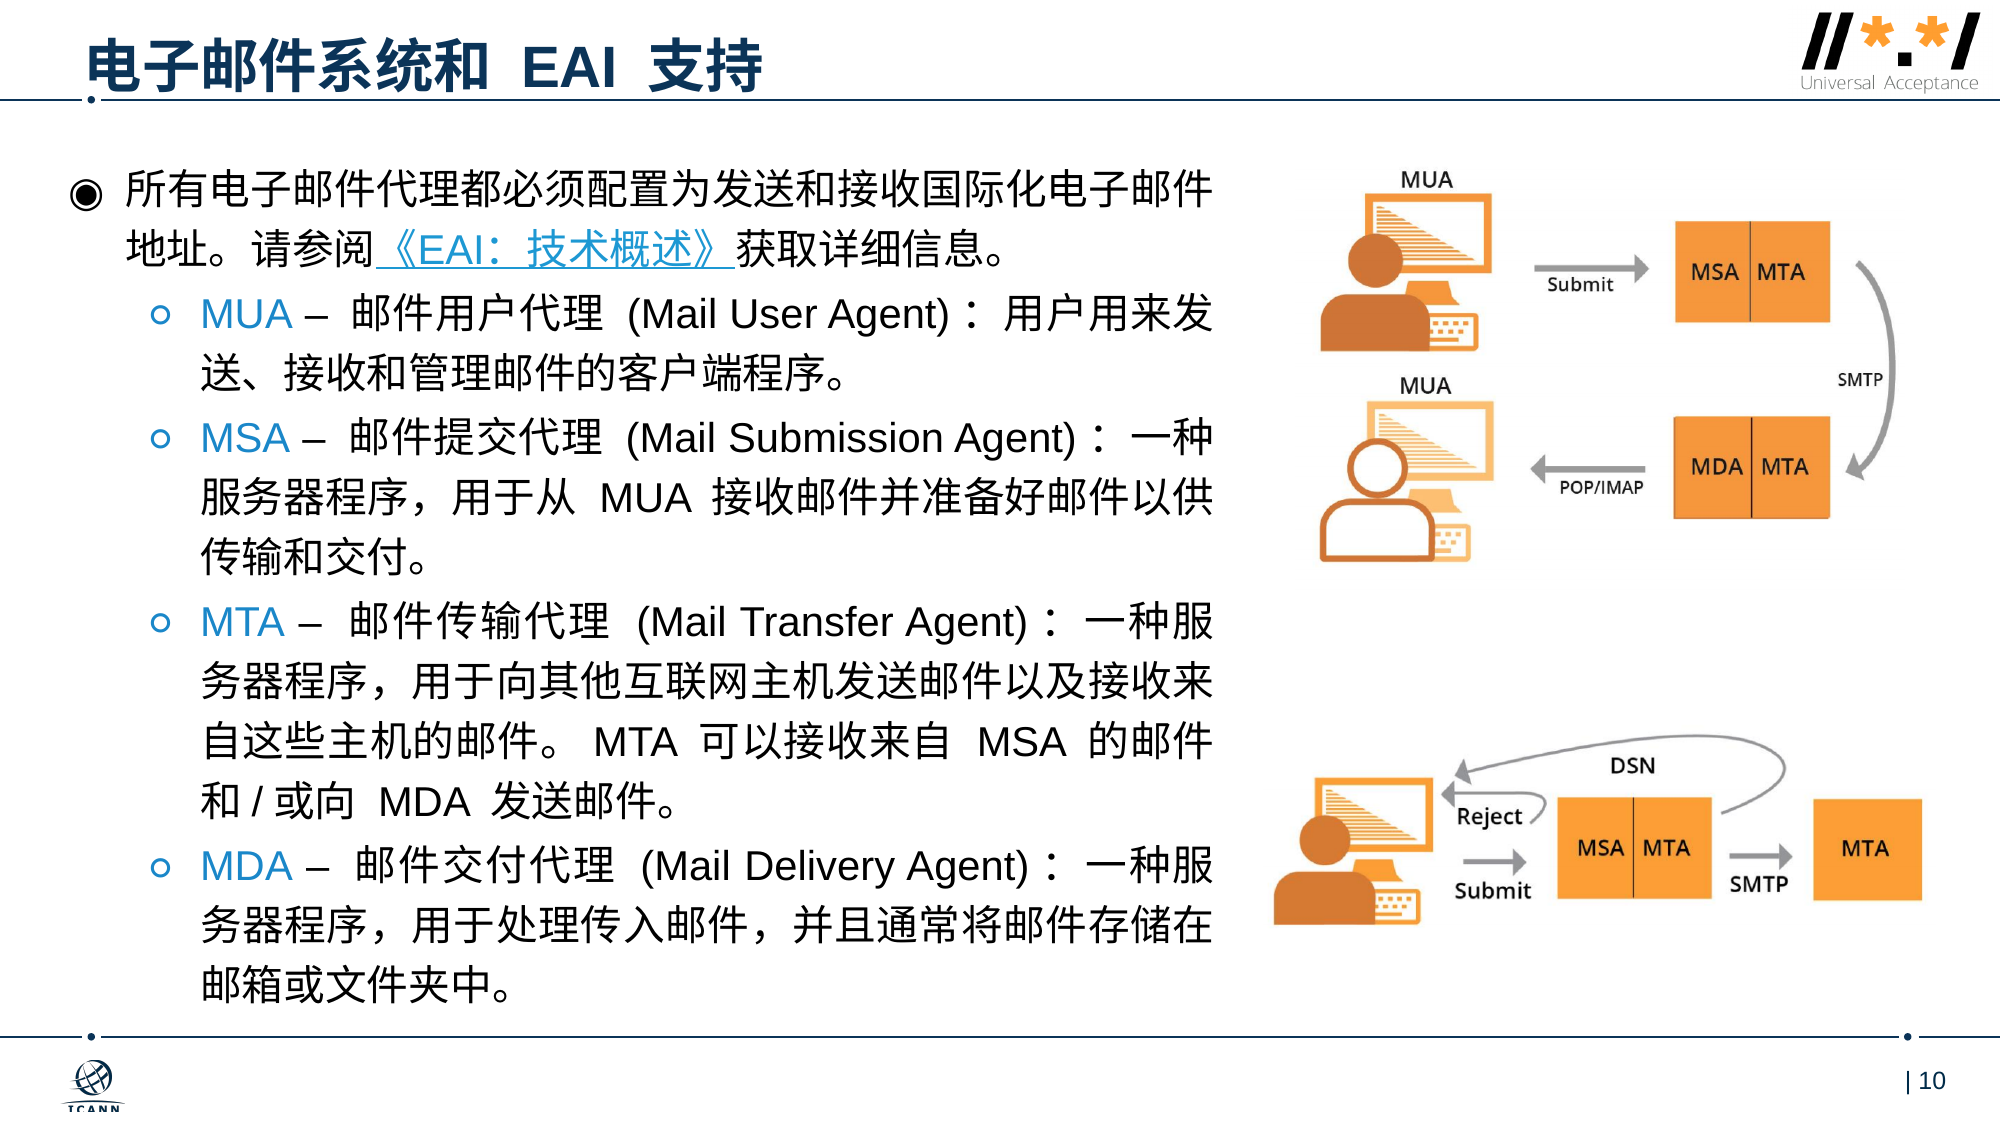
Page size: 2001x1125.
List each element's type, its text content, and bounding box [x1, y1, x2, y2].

list 所有电子邮件代理都必须配置为发送和接收国际化电子邮件地址。请参阅《EAI：技术概述》获取详细信息。 MUA – 邮件用户代理 (Mail User Agent)：用户用来发送、接收和管理邮件的客户端程序。 MSA – 邮件提交代理 (Mail Submission Agent)：一种服务器程序，用于从 MUA 接收邮件并准备好邮件以供传输和交付。 MTA – 邮件传输代理 (Mail Transfer Agent)：一种服务器程序，用于向其他互联网主机发送邮件以及接收来自这些主机的邮件。MTA 可以接收来自 MSA 的邮件和/或向 MDA 发送邮件。 MDA – 邮件交付代理 (Mail Delivery Agent)：一种服务器程序，用于处理传入邮件，并且通常将邮件存储在邮箱或文件夹中。 [68, 152, 1215, 1041]
picture [1263, 719, 1936, 933]
title 电子邮件系统和 EAI 支持 [68, 7, 1784, 82]
picture [60, 1060, 125, 1112]
picture [1788, 5, 1993, 99]
picture [1295, 152, 1905, 595]
